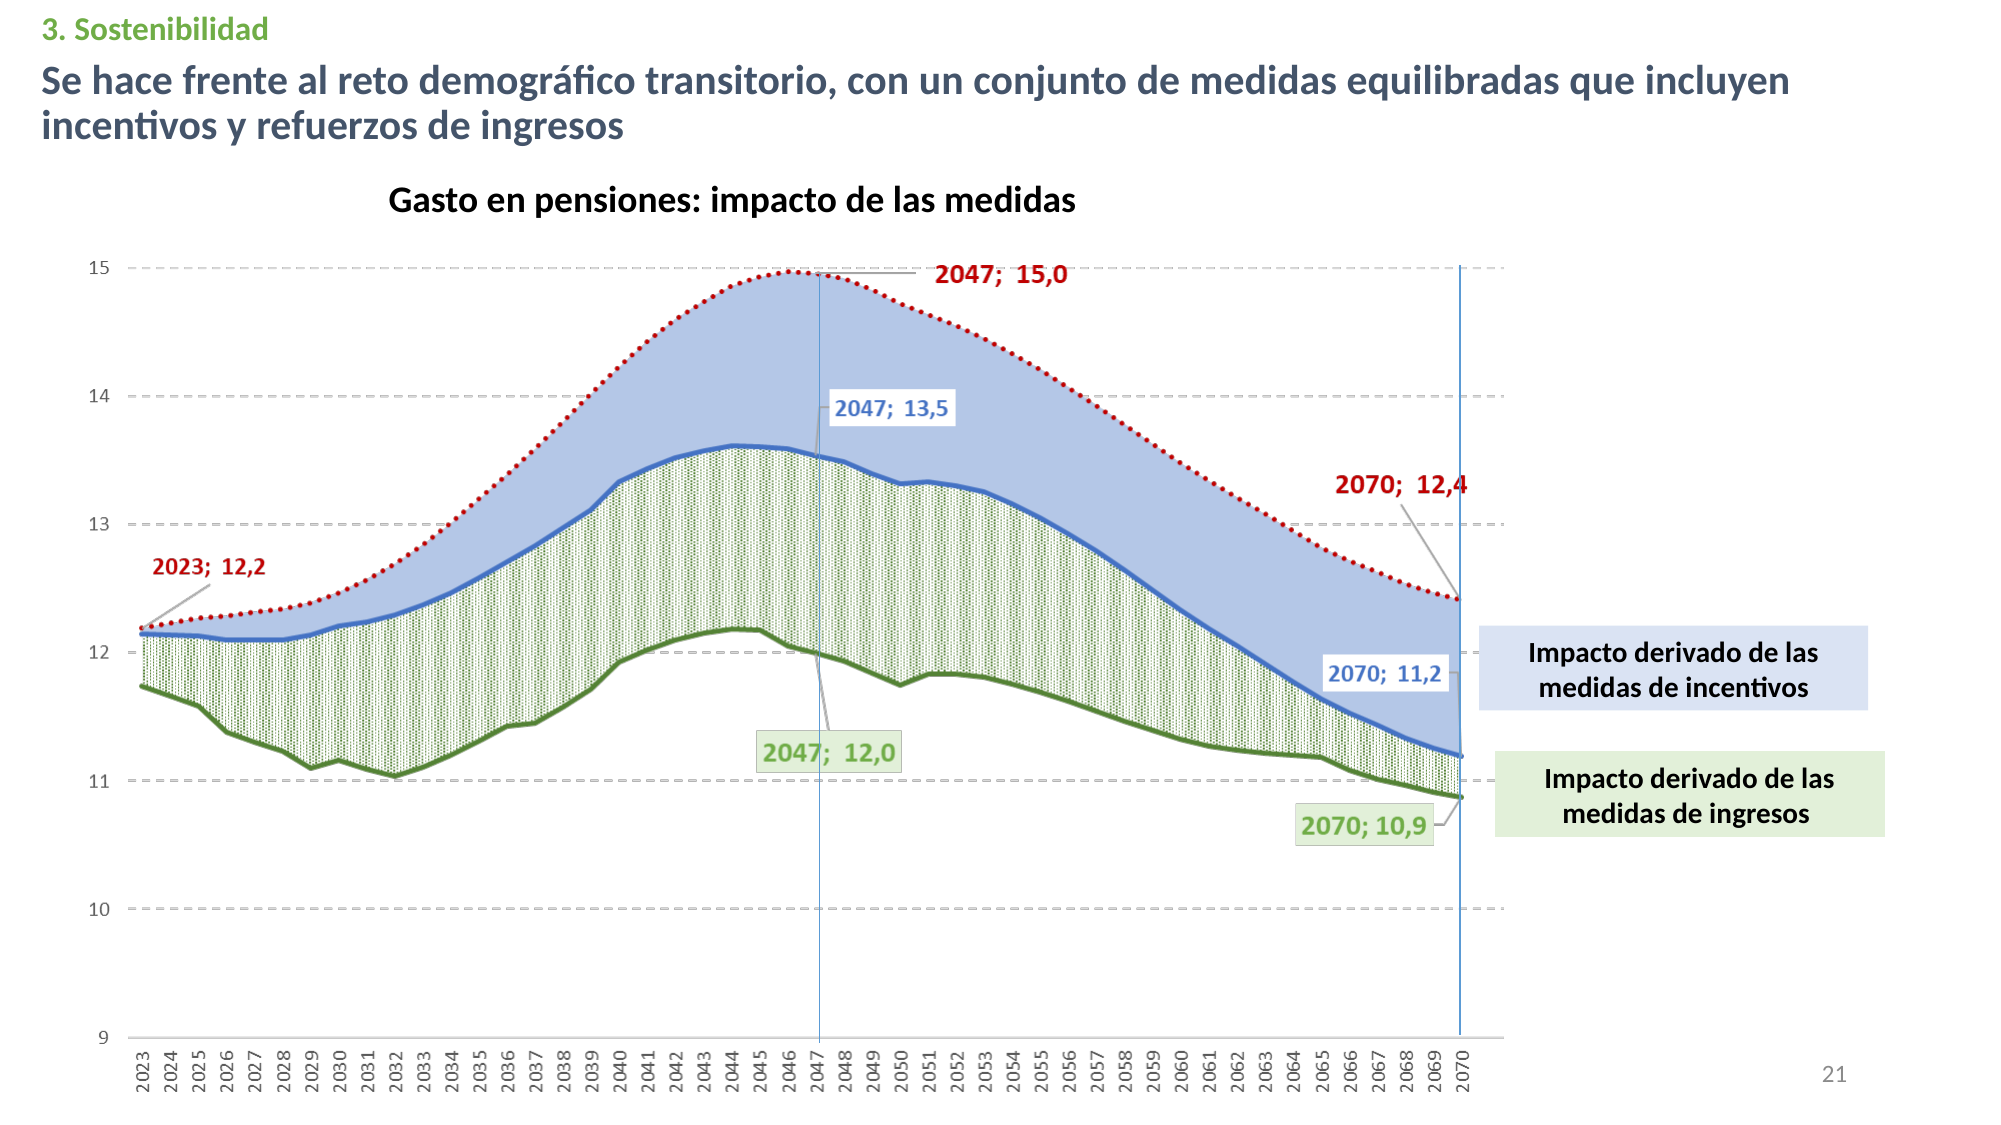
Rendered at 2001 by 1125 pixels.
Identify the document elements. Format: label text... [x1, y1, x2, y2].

text_box Impacto derivado de las medidas de ingresos [1547, 751, 1885, 837]
text_box Impacto derivado de las medidas de incentivos [1547, 625, 1869, 711]
text_box Gasto en pensiones: impacto de las medidas [240, 167, 1226, 228]
slide_number 21 [1547, 1042, 1863, 1103]
title Se hace frente al reto demográfico transitorio, con un conjunto de medidas equilibradas que incluyen incentivos y refuerzos de ingresos [26, 48, 1863, 159]
text_box 3. Sostenibilidad [26, 0, 888, 55]
picture [57, 241, 1547, 1125]
